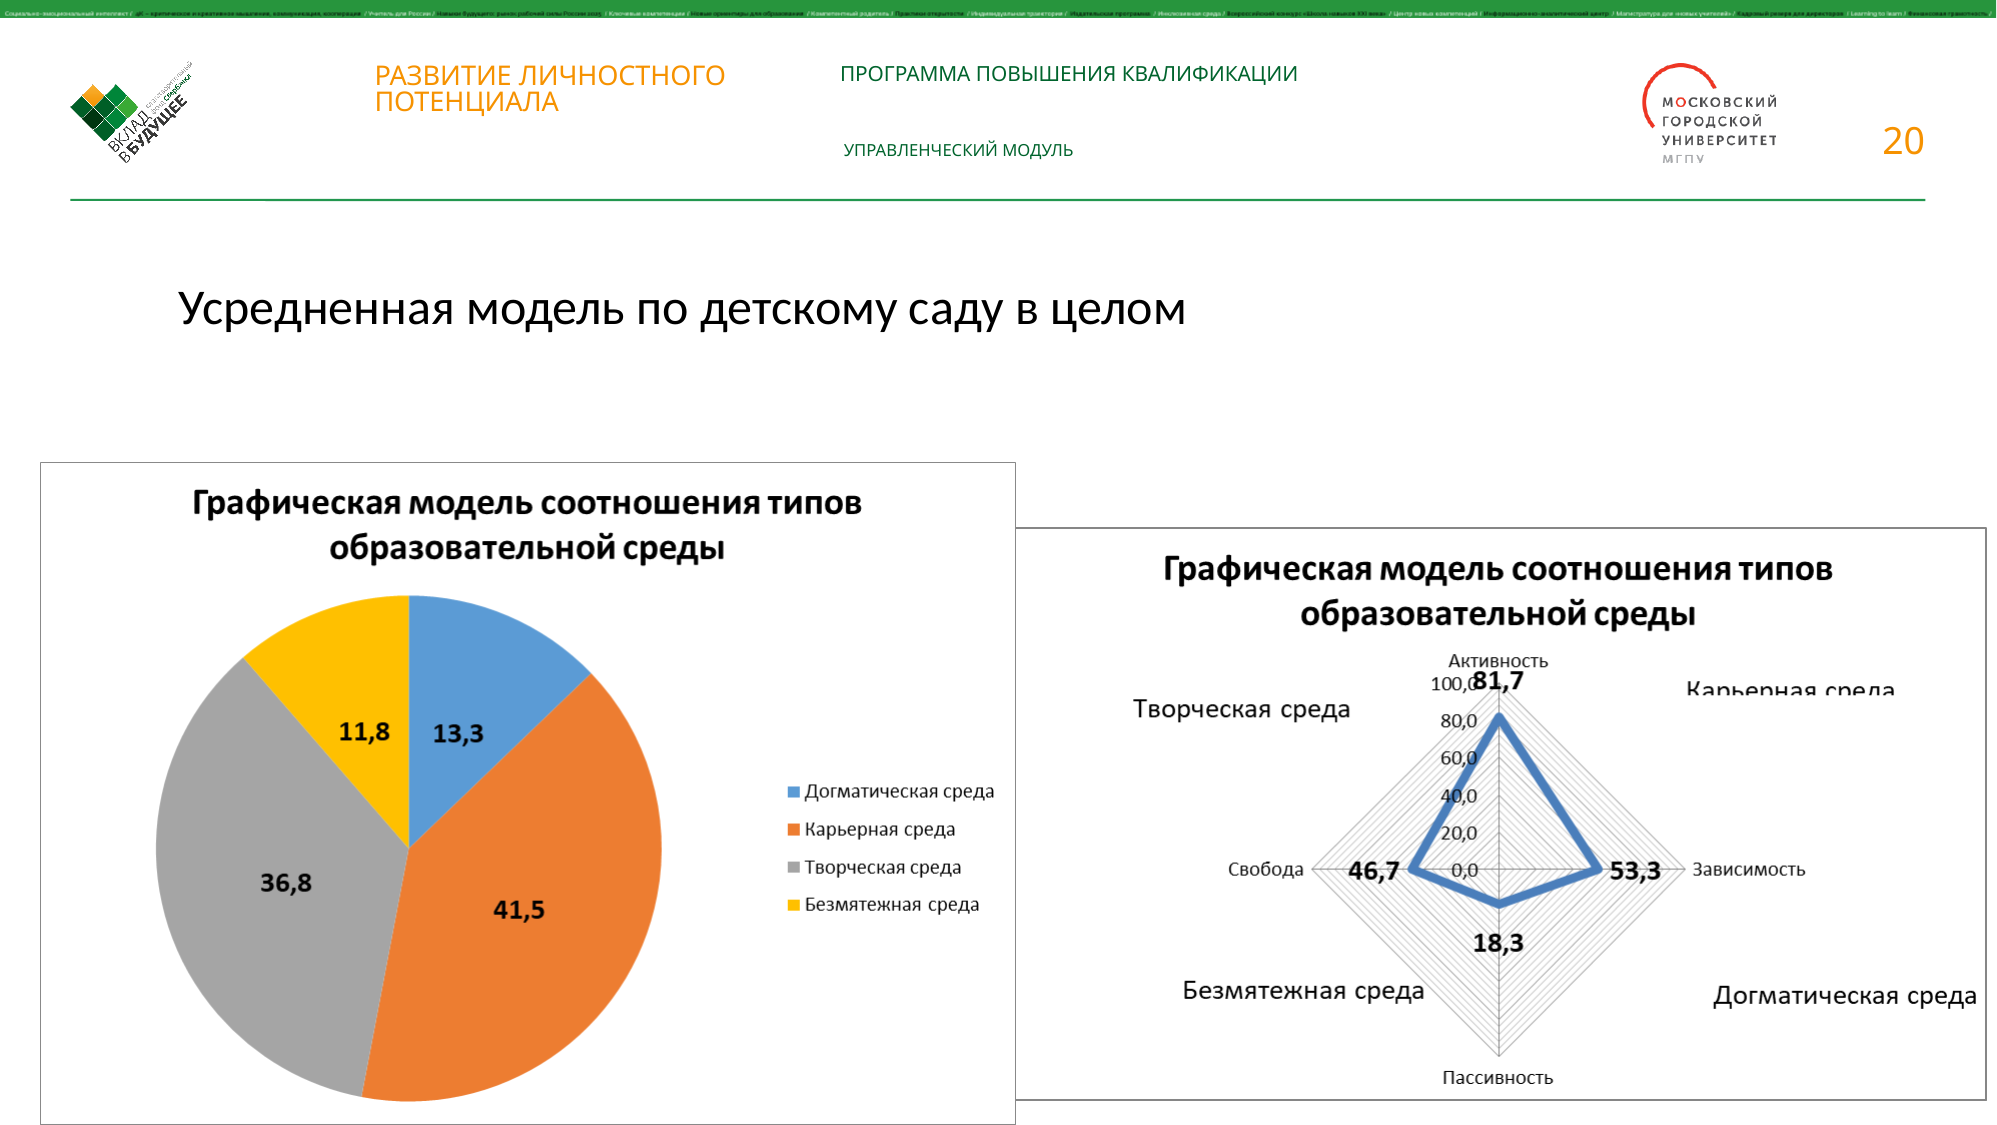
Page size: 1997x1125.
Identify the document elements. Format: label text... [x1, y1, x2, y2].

picture [40, 462, 1988, 1125]
picture [0, 0, 1997, 18]
text_box Усредненная модель по детскому саду в целом [164, 267, 1203, 342]
picture [70, 61, 192, 163]
